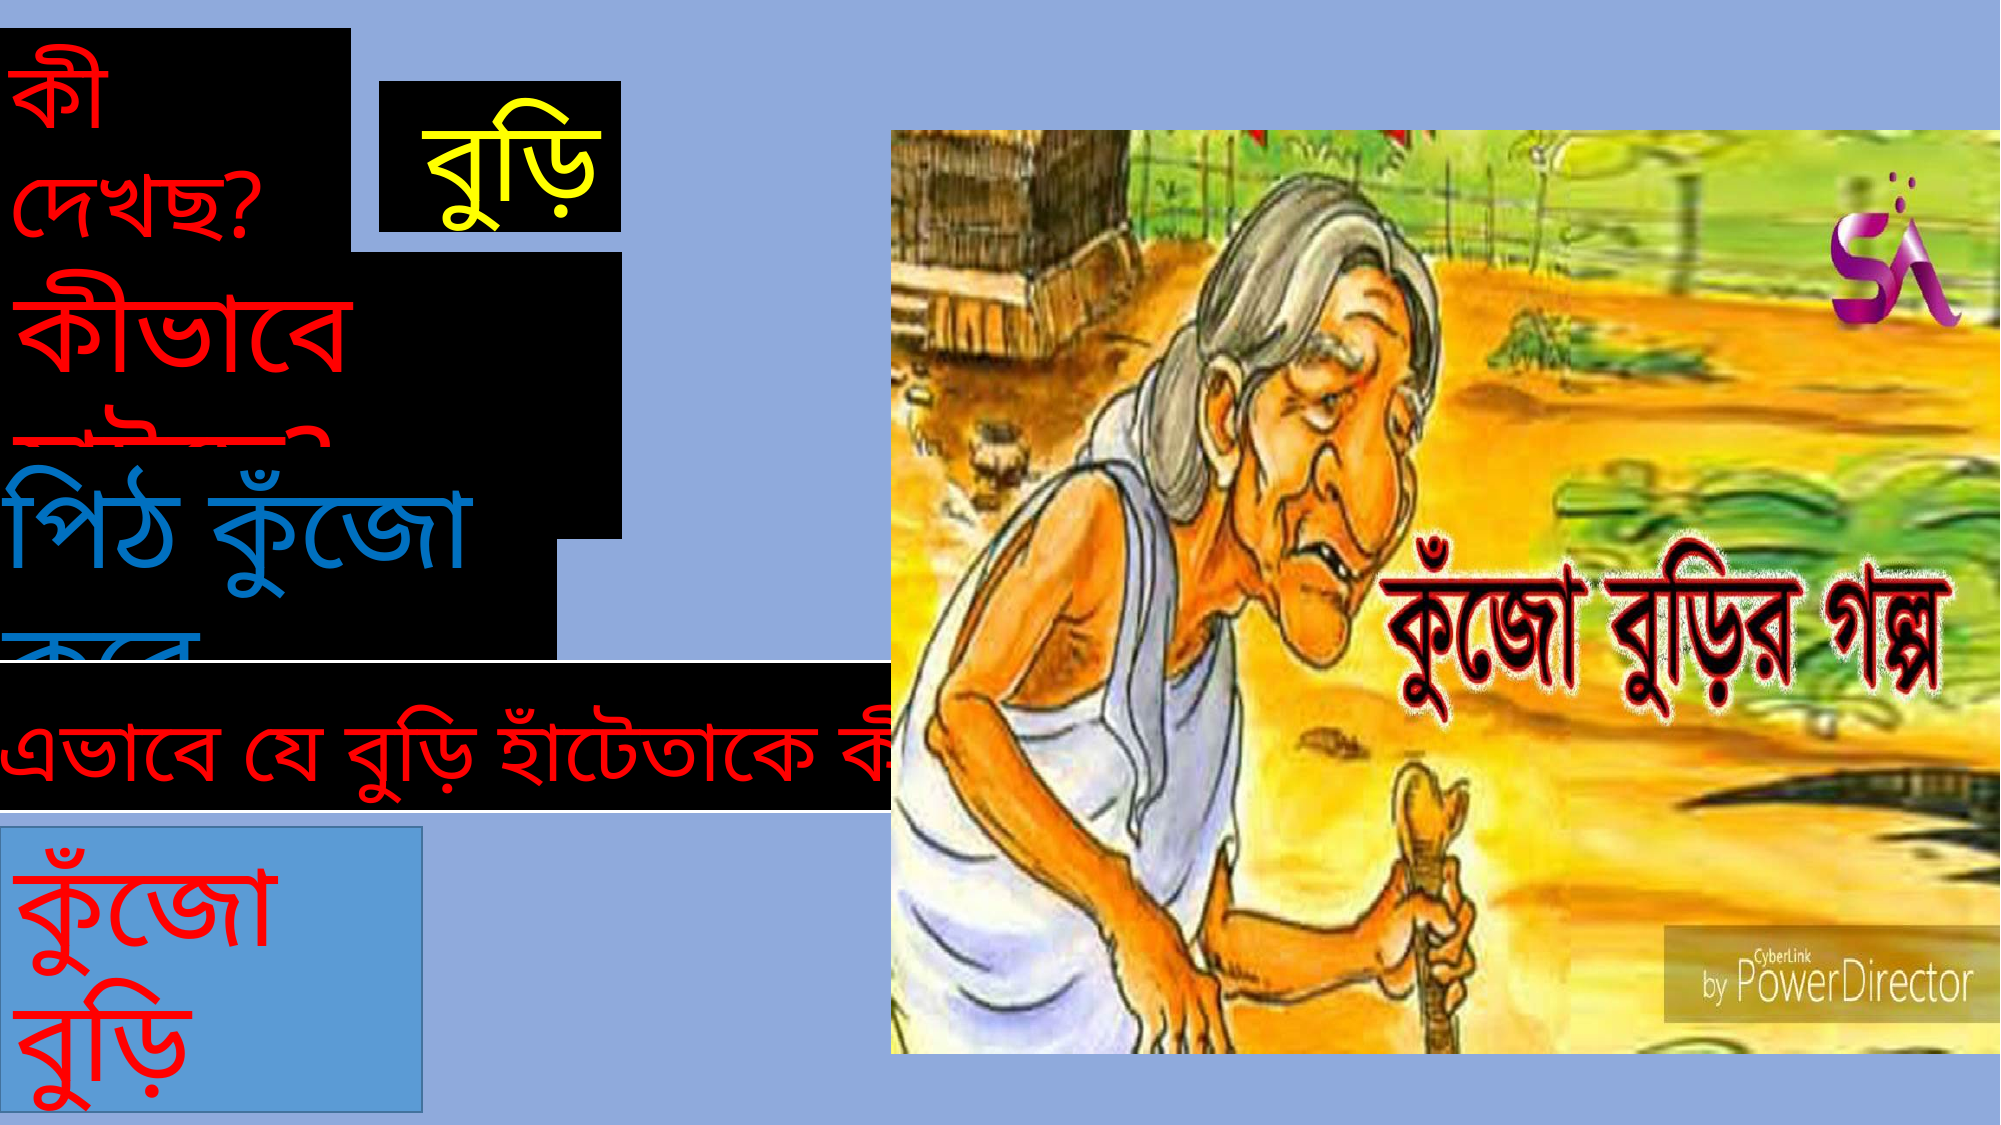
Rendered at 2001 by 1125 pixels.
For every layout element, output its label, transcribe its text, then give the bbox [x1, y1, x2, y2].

text_box বুড়ি [379, 81, 621, 232]
text_box কুঁজো বুড়ি [0, 826, 423, 1113]
text_box পিঠ কুঁজো করে [0, 447, 557, 660]
text_box এভাবে যে বুড়ি হাঁটেতাকে কী বলে? [0, 660, 891, 813]
text_box কী দেখছ? [0, 28, 351, 252]
text_box কীভাবে হাটছে? [0, 252, 622, 539]
picture [891, 130, 2000, 1054]
